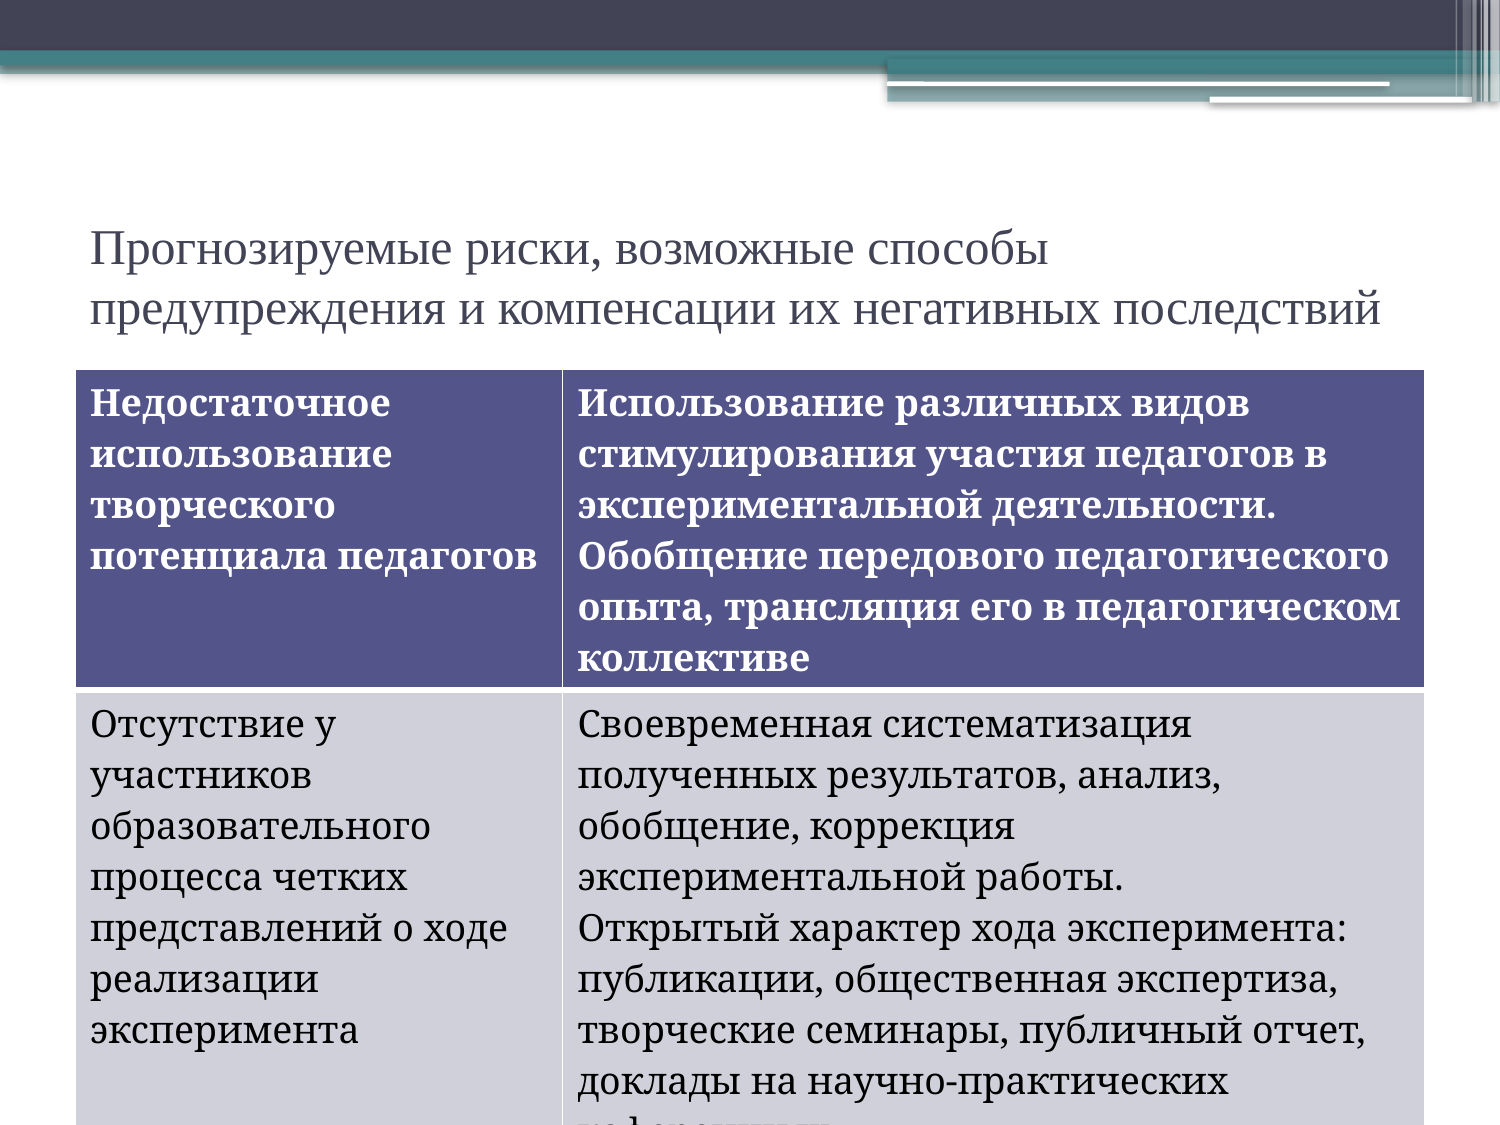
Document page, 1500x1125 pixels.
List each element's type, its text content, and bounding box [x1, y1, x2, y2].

table_cell Своевременная систематизация полученных результатов, анализ, обобщение, коррекция экспериментальной работы. Открытый характер хода эксперимента: публикации, общественная экспертиза, творческие семинары, публичный отчет, доклады на научно-практических коференциях. [563, 693, 1424, 1125]
table_cell Отсутствие у участников образовательного процесса четких представлений о ходе реализации эксперимента [76, 693, 562, 1125]
table_header Недостаточное использование творческого потенциала педагогов [76, 370, 562, 687]
table_header Использование различных видов стимулирования участия педагогов в экспериментальной деятельности. Обобщение передового педагогического опыта, трансляция его в педагогическом коллективе [563, 370, 1424, 687]
title Прогнозируемые риски, возможные способы предупреждения и компенсации их негативных последствий [75, 187, 1425, 363]
